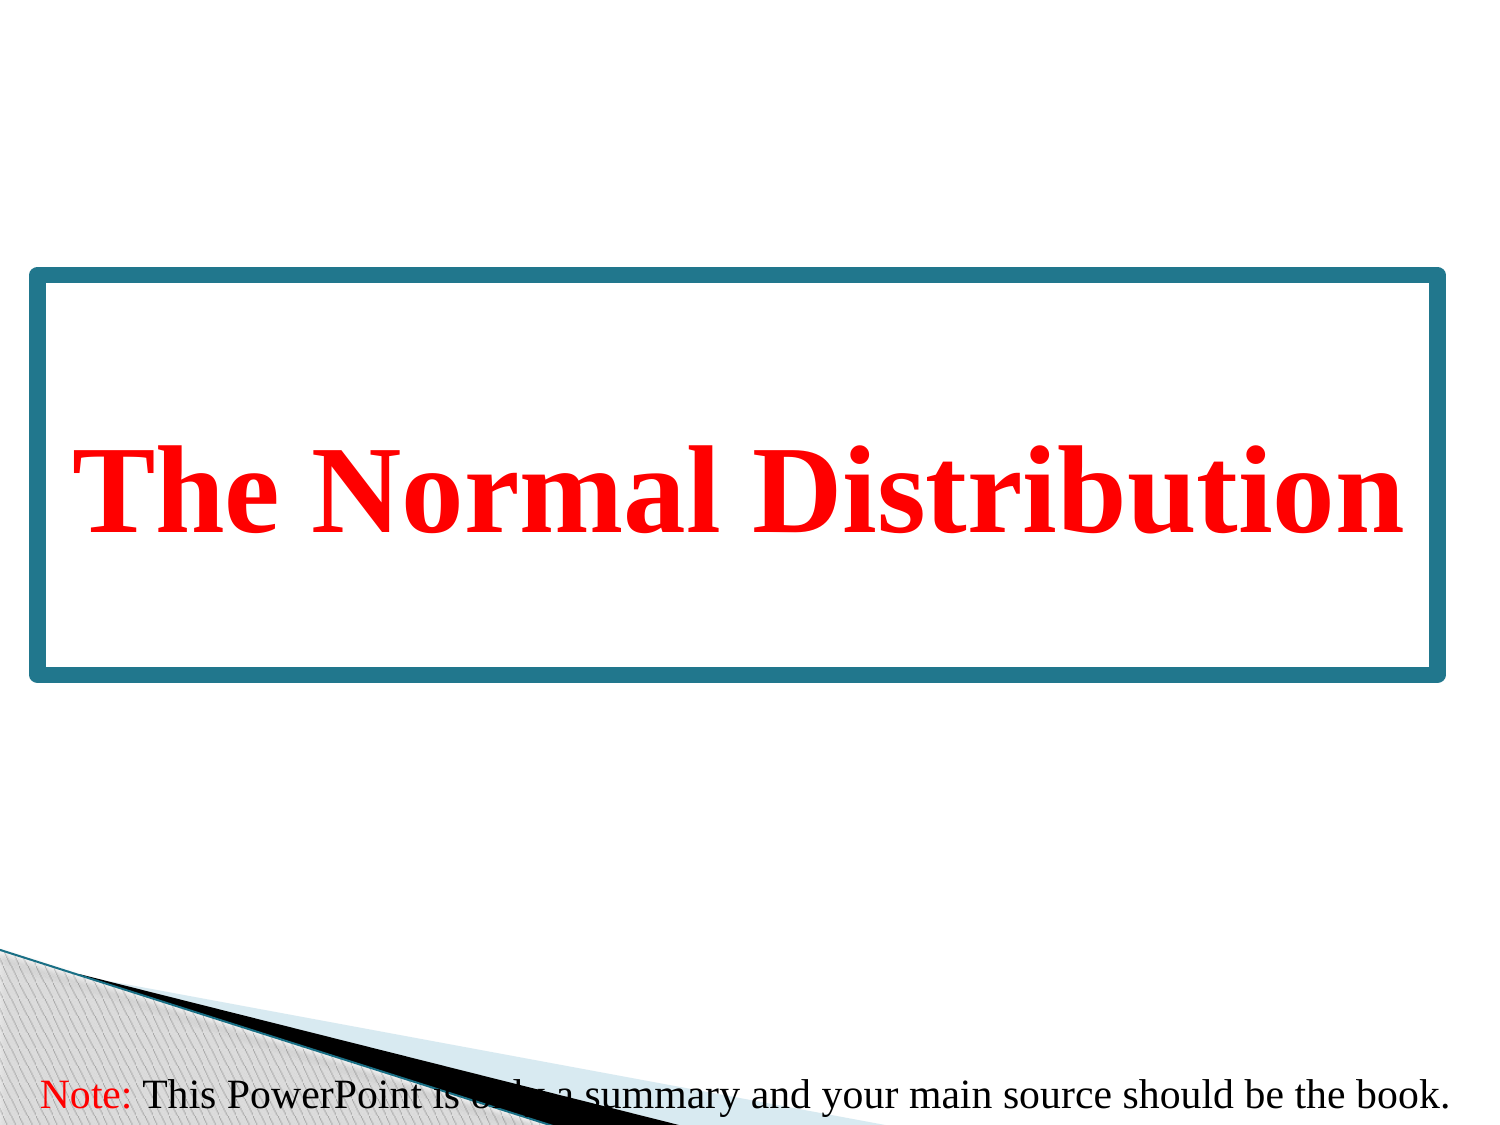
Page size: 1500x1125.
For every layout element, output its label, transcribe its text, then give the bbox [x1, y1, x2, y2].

text_box [33, 271, 1442, 679]
text_box Note: This PowerPoint is only a summary and your main source should be the book. [24, 1059, 1488, 1125]
text_box The Normal Distribution [49, 399, 1428, 565]
